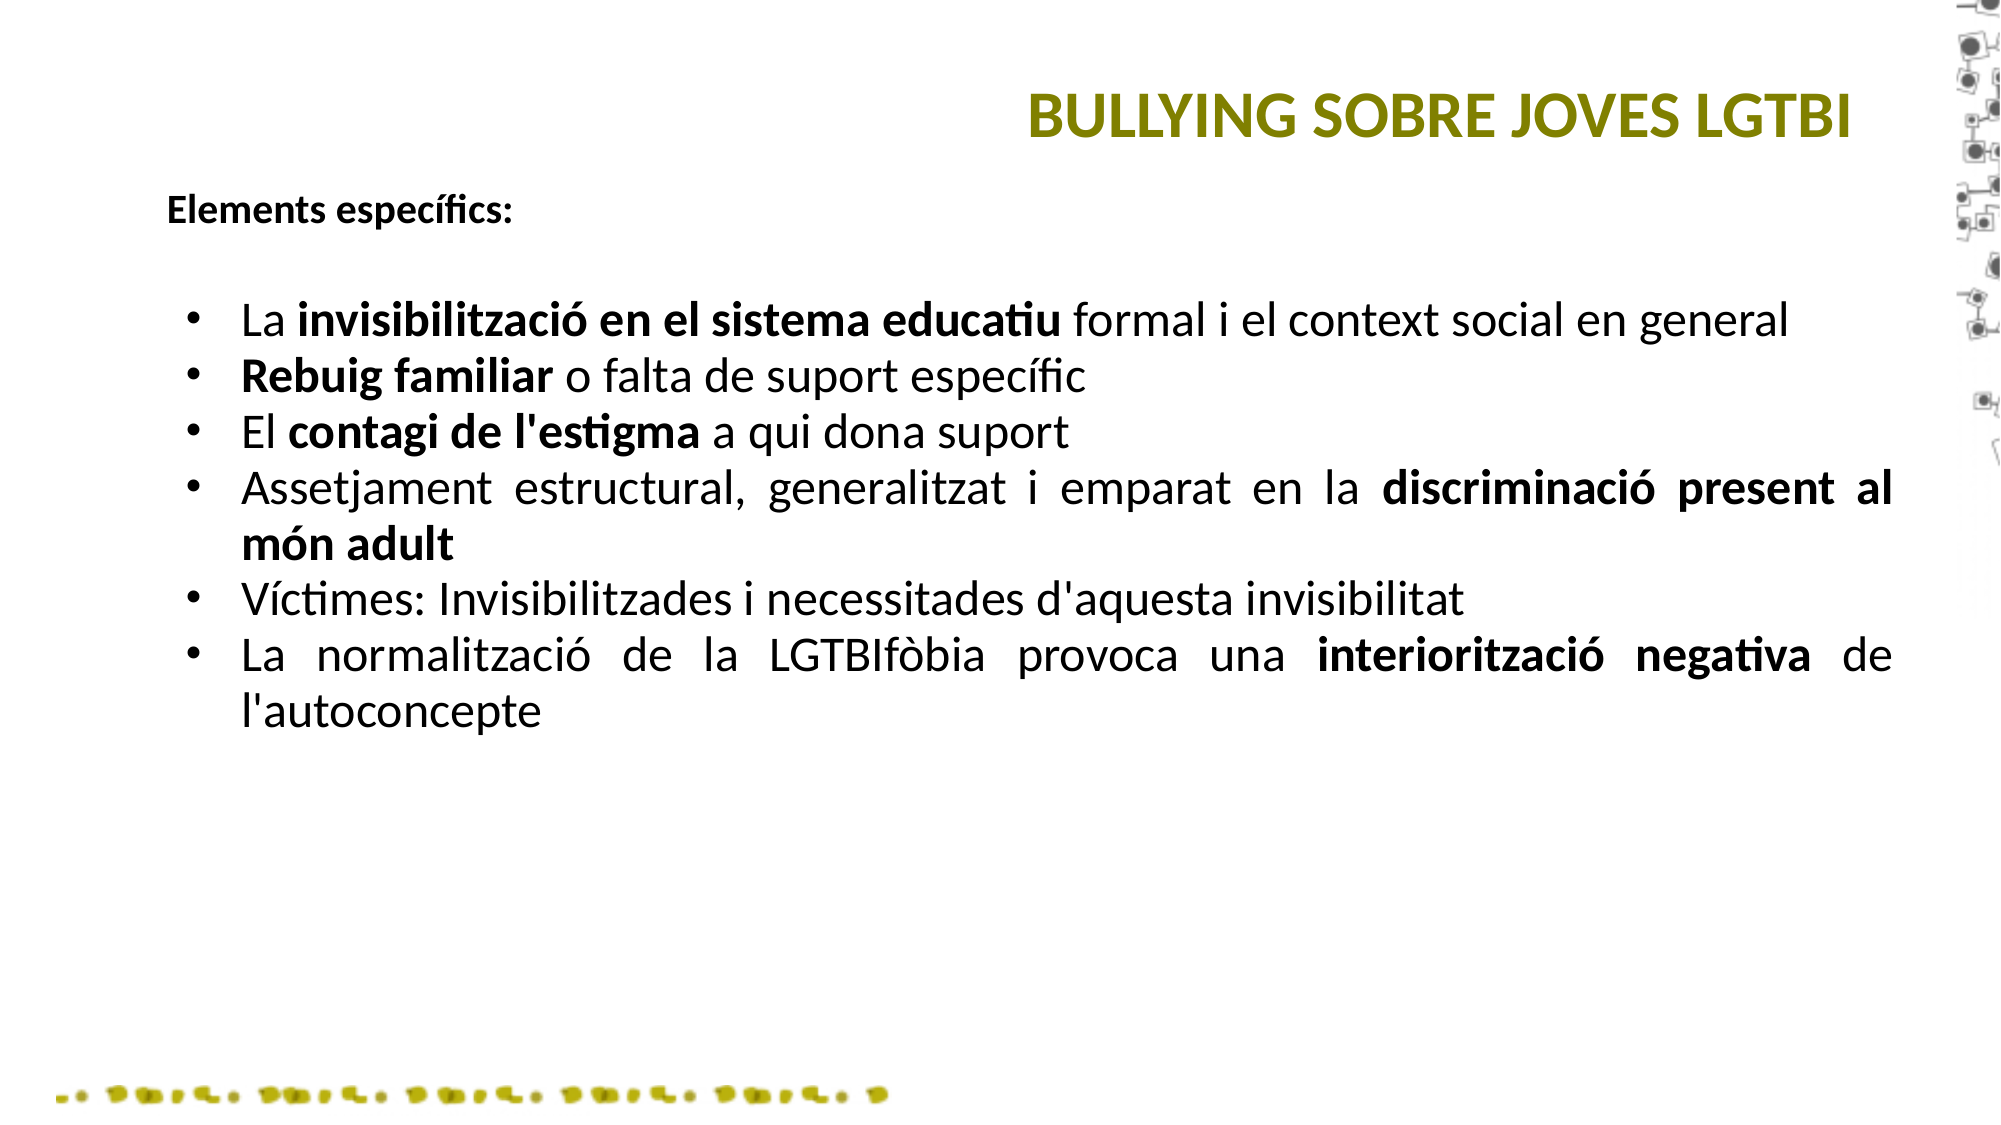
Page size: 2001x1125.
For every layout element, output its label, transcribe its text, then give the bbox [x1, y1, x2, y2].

picture [56, 1085, 892, 1116]
picture [1667, 0, 2000, 618]
text_box Elements específics: La invisibilització en el sistema educatiu formal i el context social en general Rebuig familiar o falta de suport específic El contagi de l'estigma a qui dona suport Assetjament estructural, generalitzat i emparat en la discriminació present al món adult Víctimes: Invisibilitzades i necessitades d'aquesta invisibilitat La normalització de la LGTBIfòbia provoca una interiorització negativa de l'autoconcepte [95, 174, 1909, 746]
title BULLYING SOBRE JOVES LGTBI [518, 40, 1869, 174]
